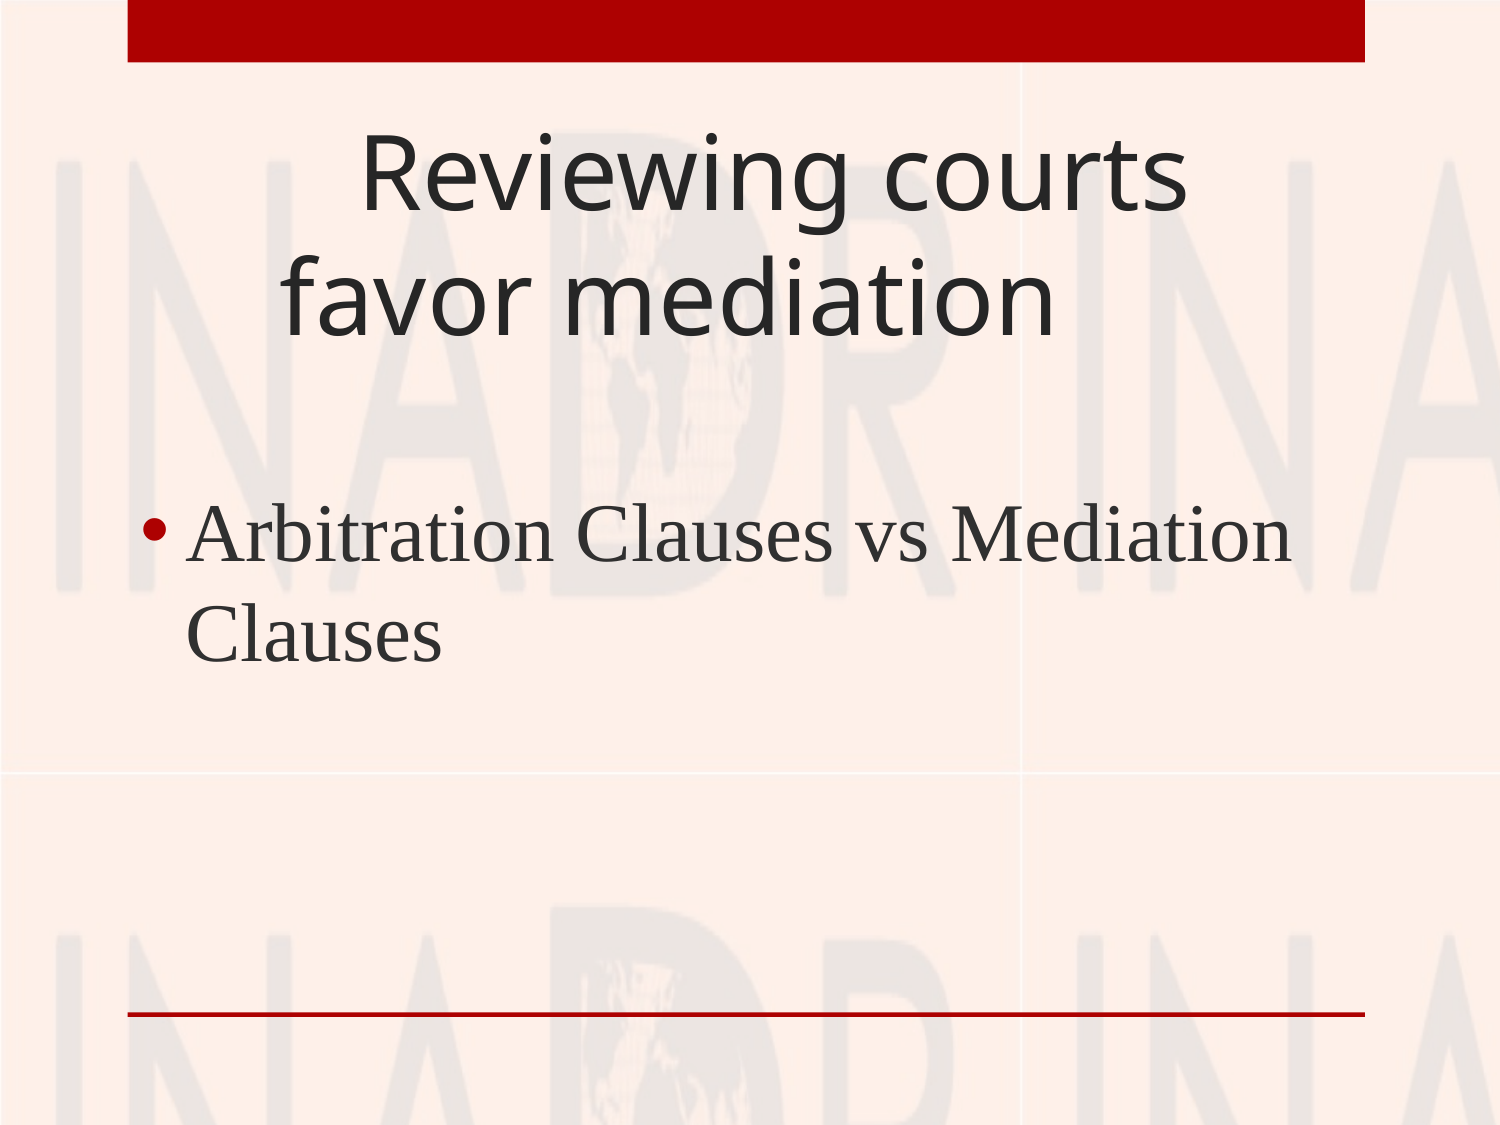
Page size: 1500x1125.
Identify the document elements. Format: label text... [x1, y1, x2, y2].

list Arbitration Clauses vs Mediation Clauses [125, 455, 1363, 702]
title Reviewing courts favor mediation [125, 66, 1238, 365]
